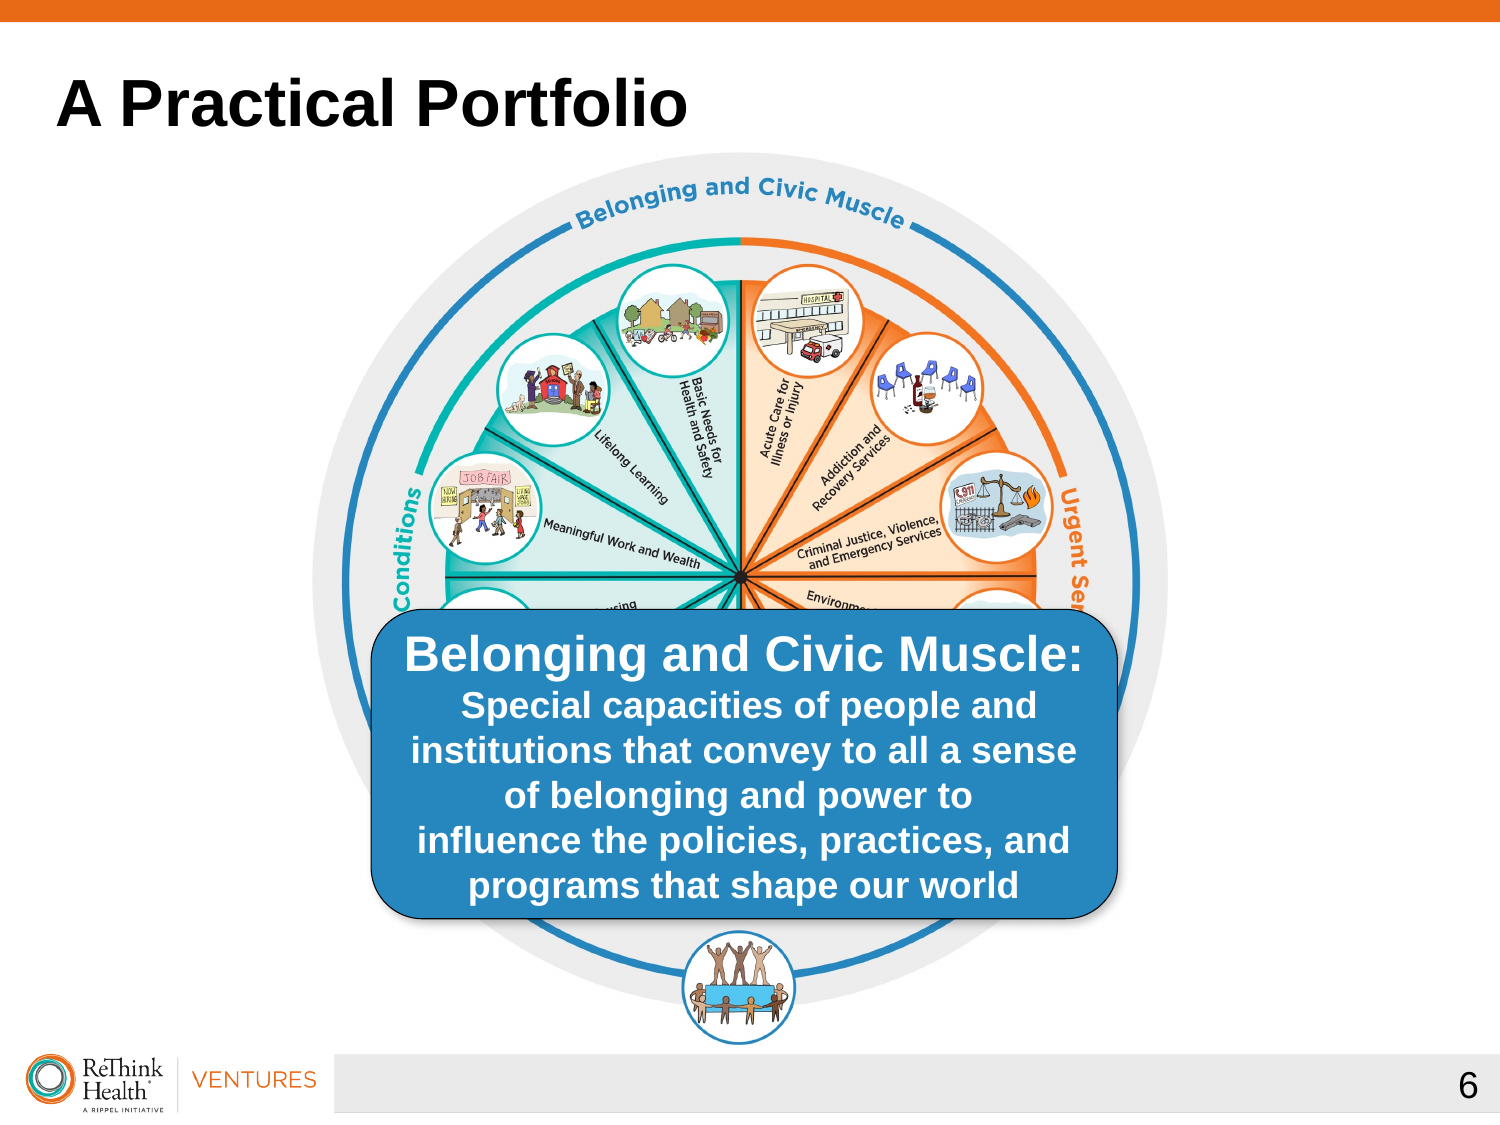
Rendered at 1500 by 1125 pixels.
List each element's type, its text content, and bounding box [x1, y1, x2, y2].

picture [0, 152, 1500, 1123]
text_box 6 [1443, 1053, 1500, 1114]
text_box A Practical Portfolio [40, 67, 1391, 143]
